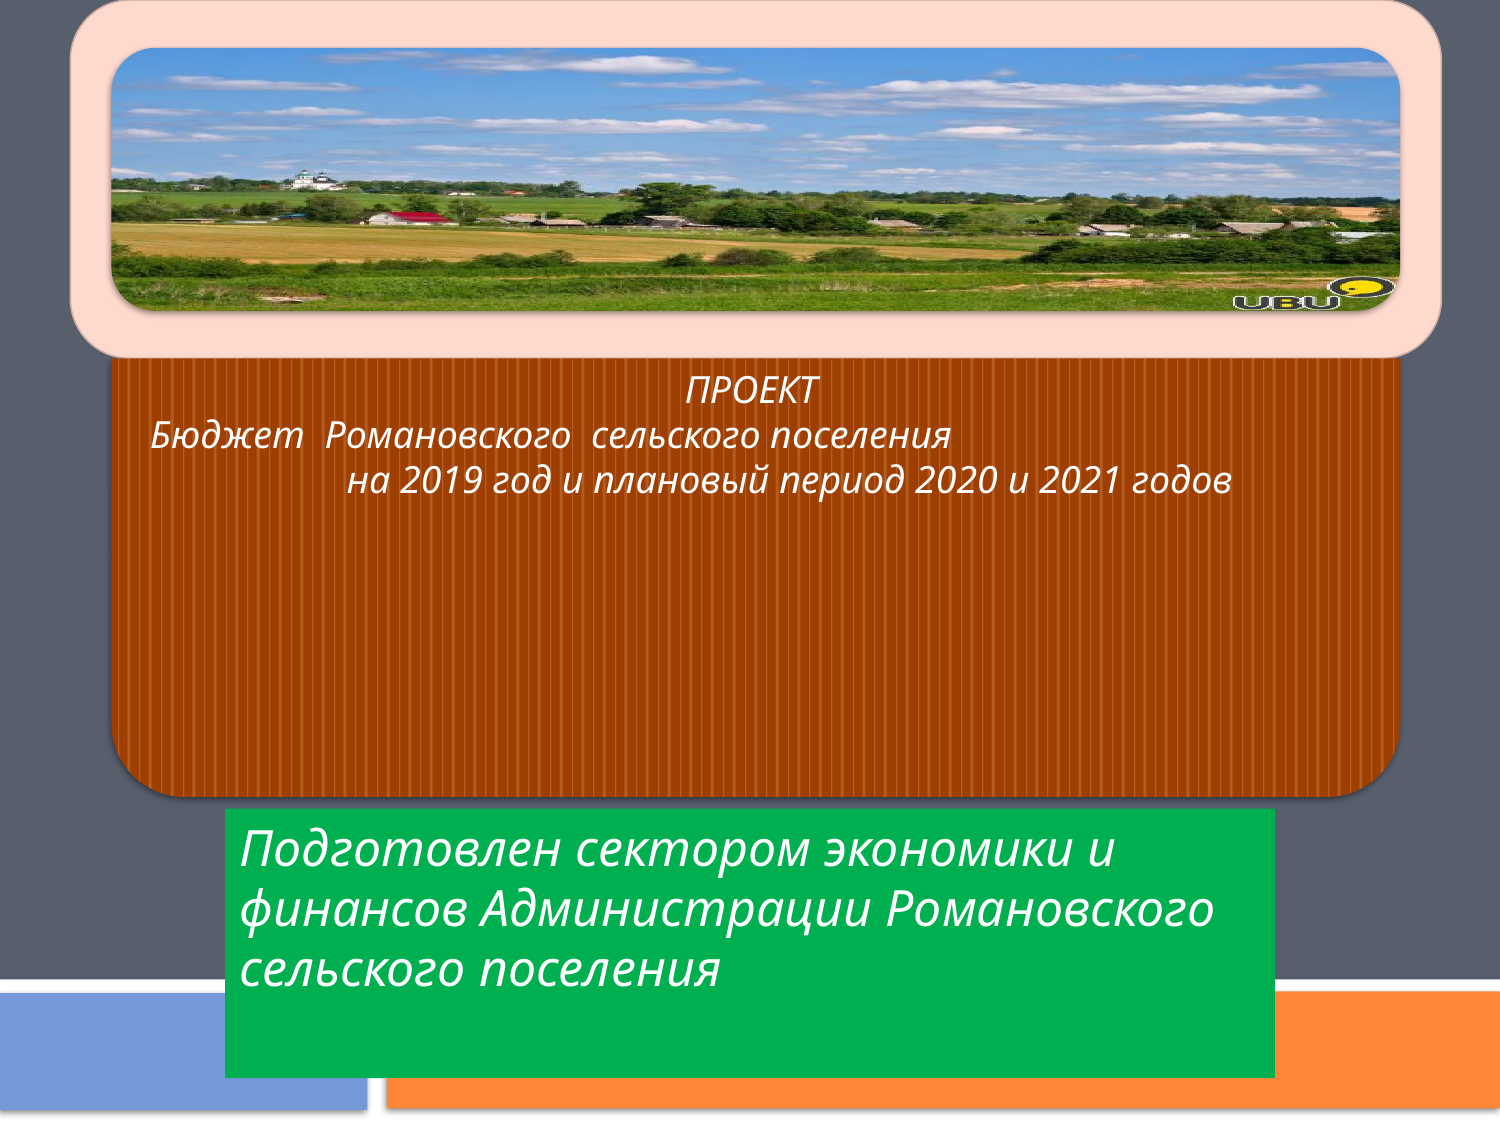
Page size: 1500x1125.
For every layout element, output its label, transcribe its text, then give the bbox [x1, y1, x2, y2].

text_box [70, 0, 1442, 798]
subtitle Подготовлен сектором экономики и финансов Администрации Романовского сельского поселения [225, 808, 1275, 1079]
